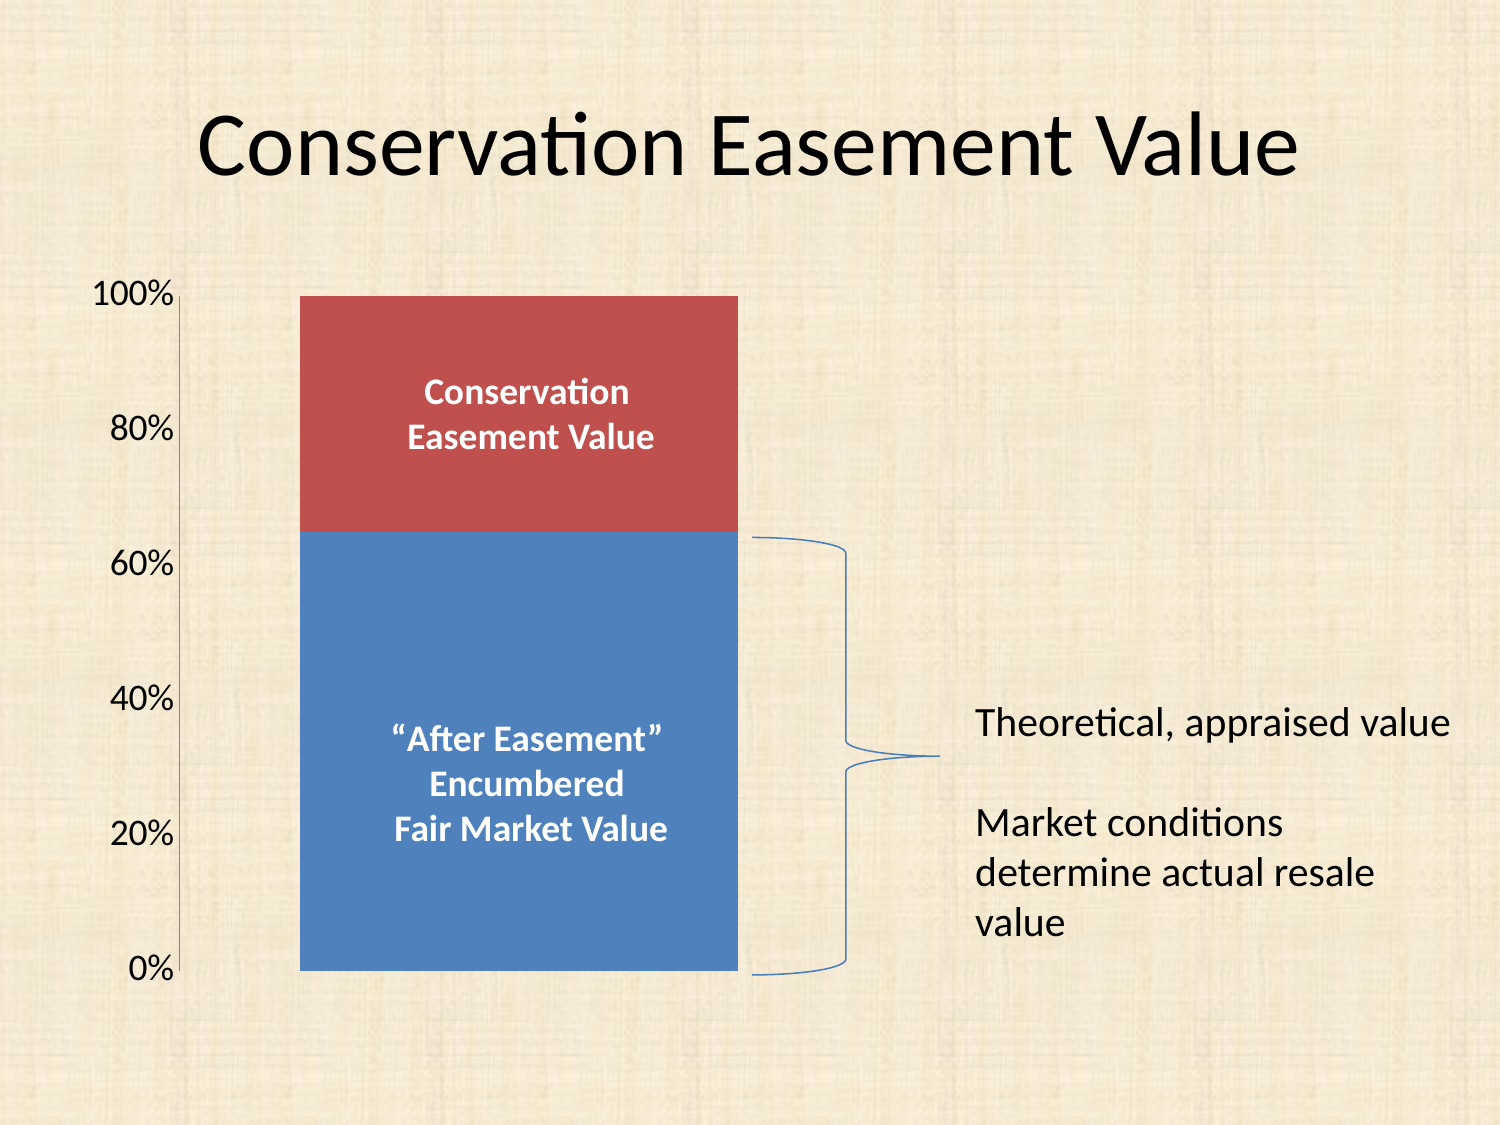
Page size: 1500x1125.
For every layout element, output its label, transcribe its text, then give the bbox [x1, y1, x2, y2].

text_box Theoretical, appraised value Market conditions determine actual resale value [960, 687, 1473, 953]
title Conservation Easement Value [75, 45, 1425, 233]
text_box [879, 751, 941, 761]
chart [74, 262, 876, 1006]
